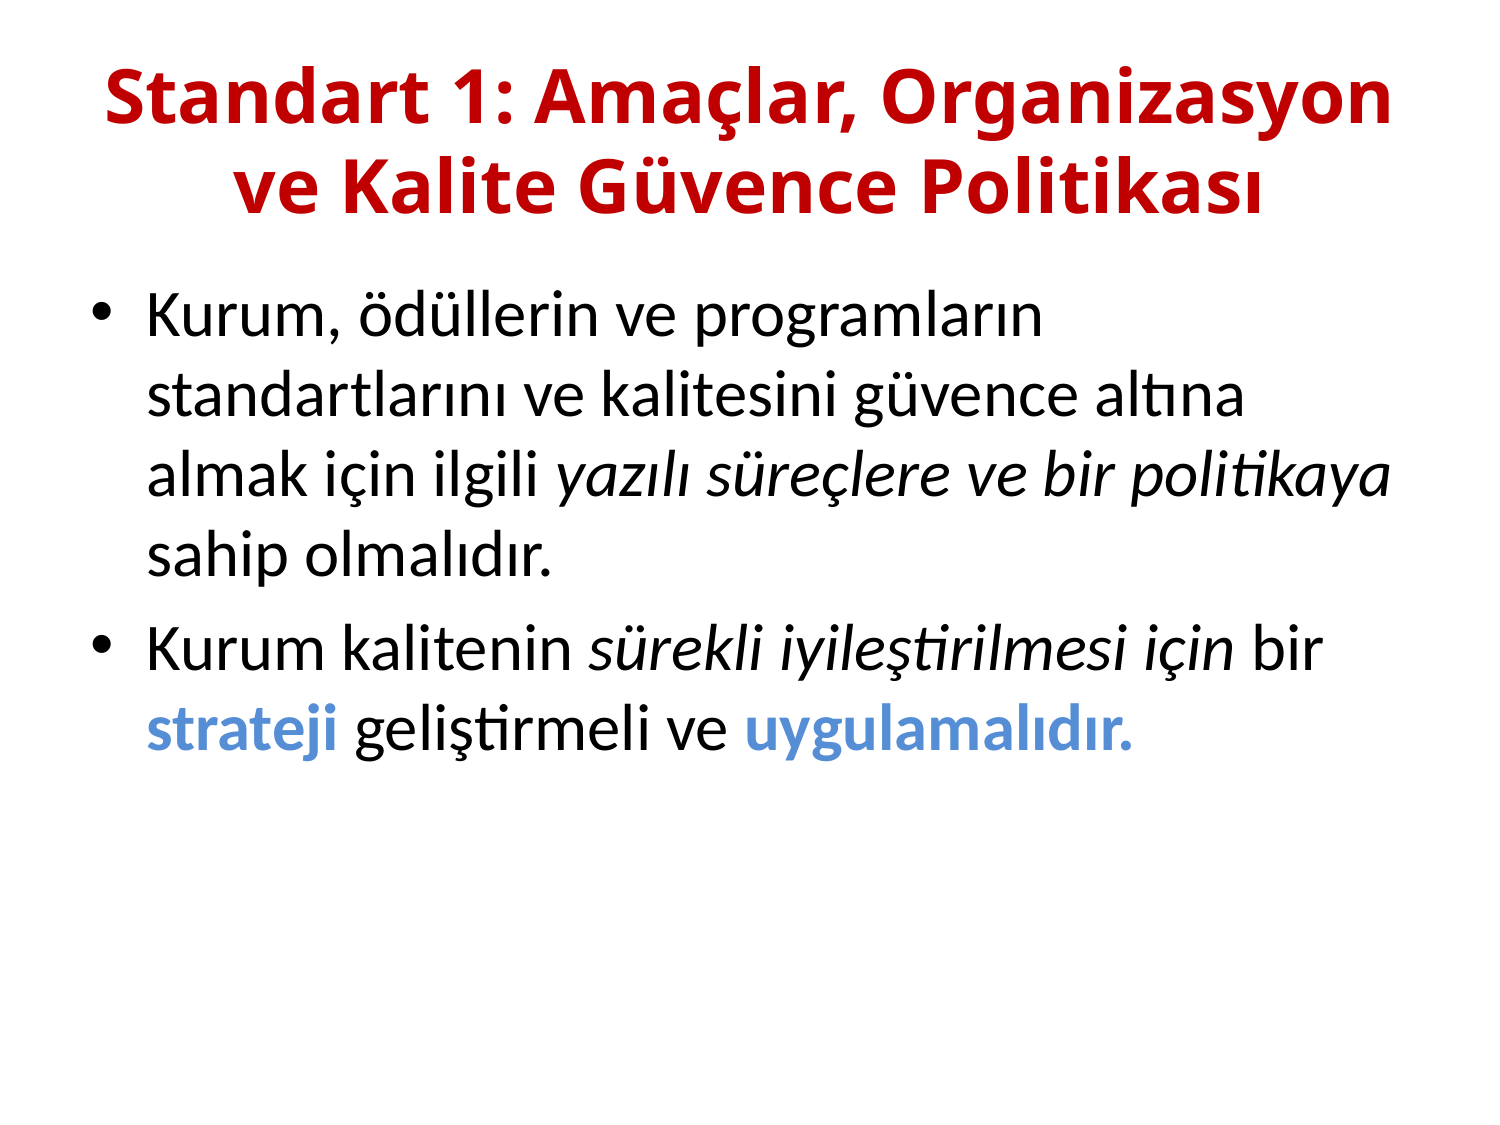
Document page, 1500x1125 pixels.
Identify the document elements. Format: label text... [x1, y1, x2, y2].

title Standart 1: Amaçlar, Organizasyon ve Kalite Güvence Politikası [75, 45, 1425, 233]
list Kurum, ödüllerin ve programların standartlarını ve kalitesini güvence altına almak için ilgili yazılı süreçlere ve bir politikaya sahip olmalıdır. Kurum kalitenin sürekli iyileştirilmesi için bir strateji geliştirmeli ve uygulamalıdır. [75, 262, 1425, 1005]
